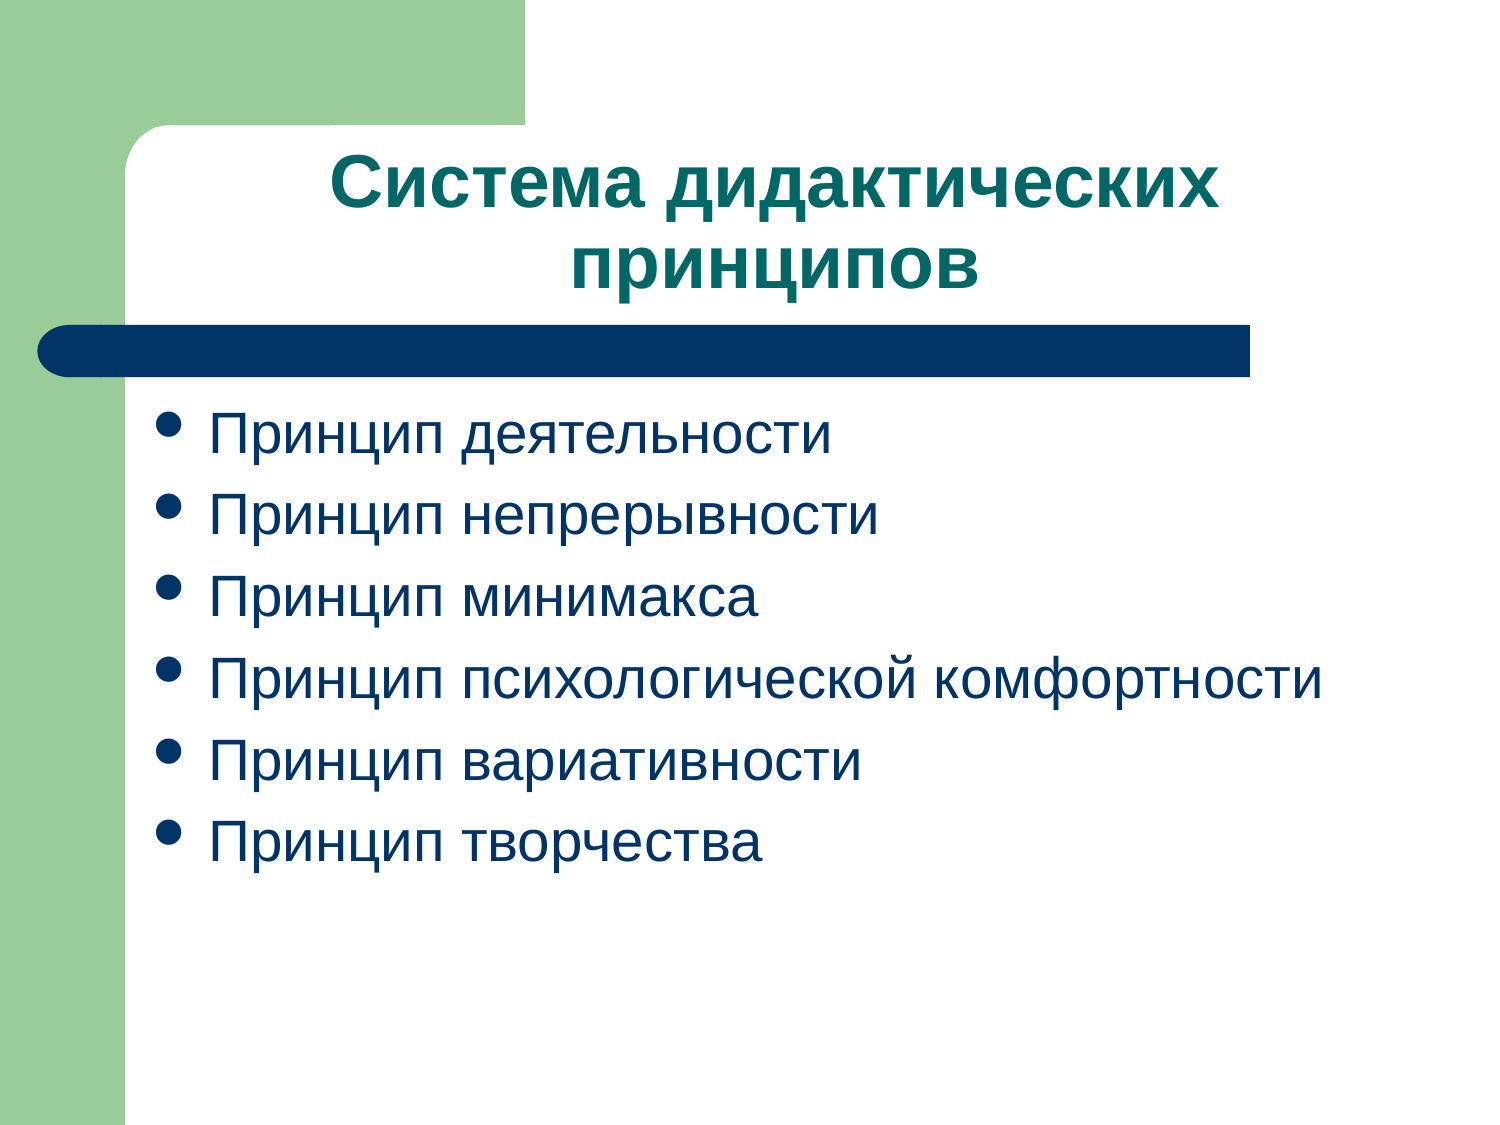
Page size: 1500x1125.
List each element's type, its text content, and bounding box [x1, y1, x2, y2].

title Система дидактических принципов [125, 125, 1425, 313]
list Принцип деятельности Принцип непрерывности Принцип минимакса Принцип психологической комфортности Принцип вариативности Принцип творчества [137, 387, 1400, 999]
